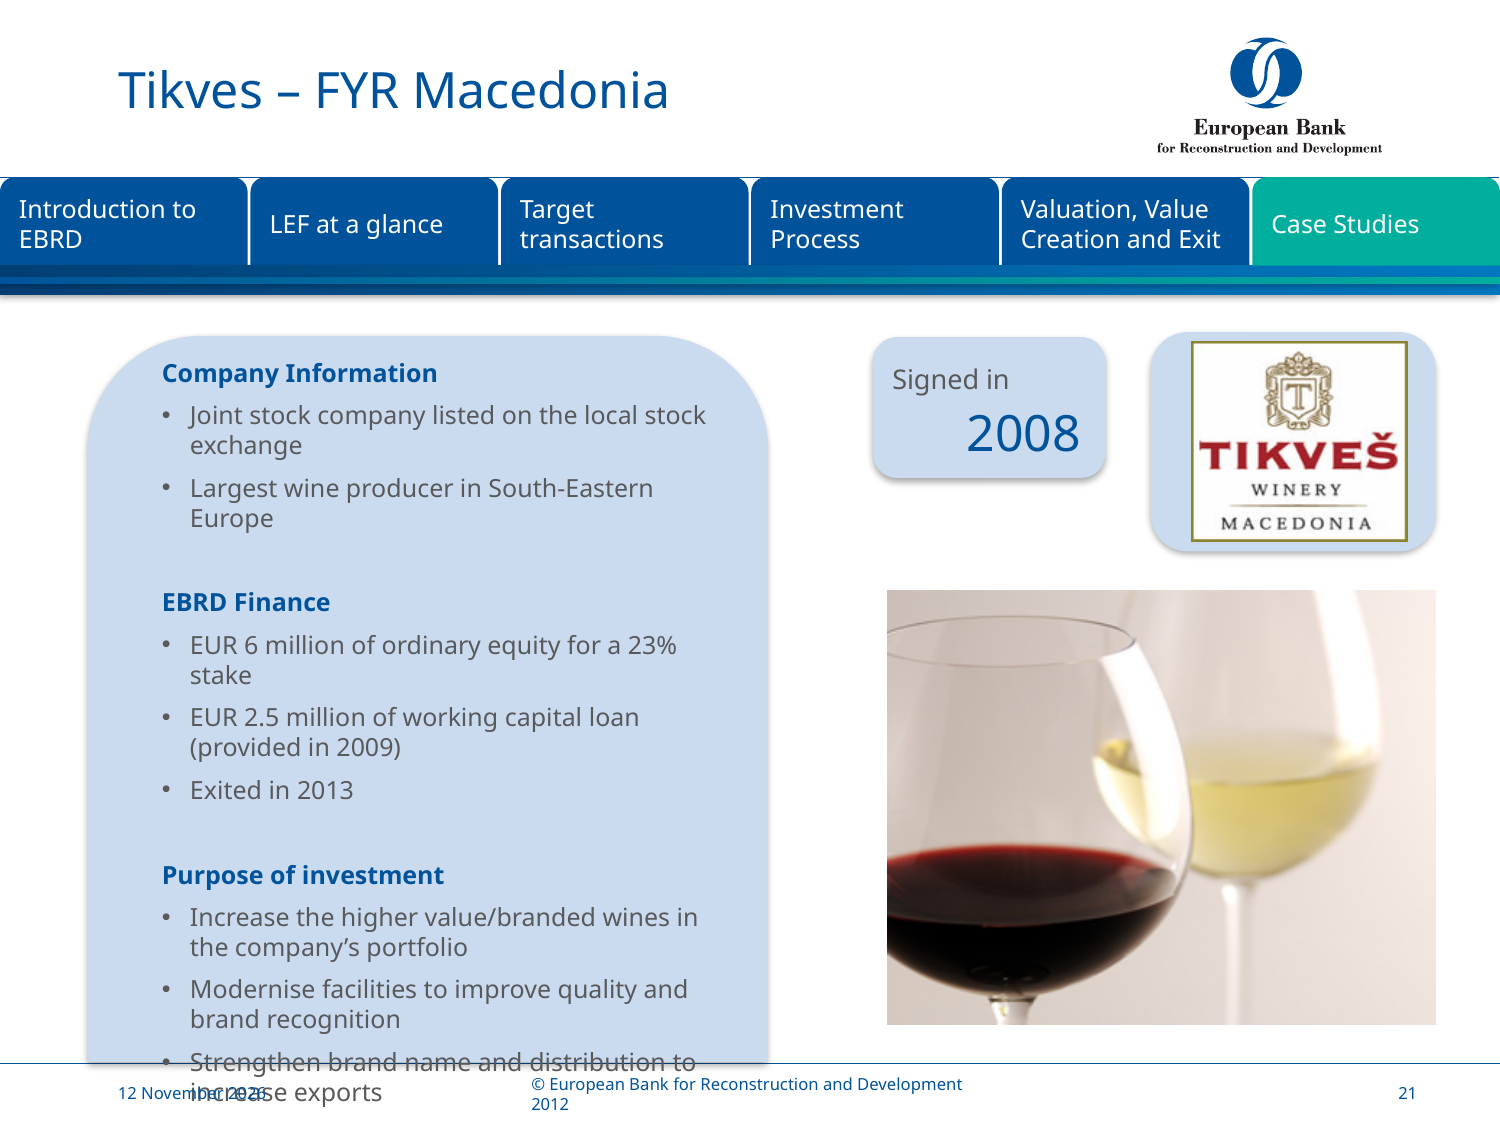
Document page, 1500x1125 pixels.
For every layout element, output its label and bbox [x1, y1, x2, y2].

text_box [0, 0, 1477, 175]
picture [1190, 341, 1408, 542]
text_box [0, 303, 1477, 1125]
text_box [0, 176, 1500, 296]
